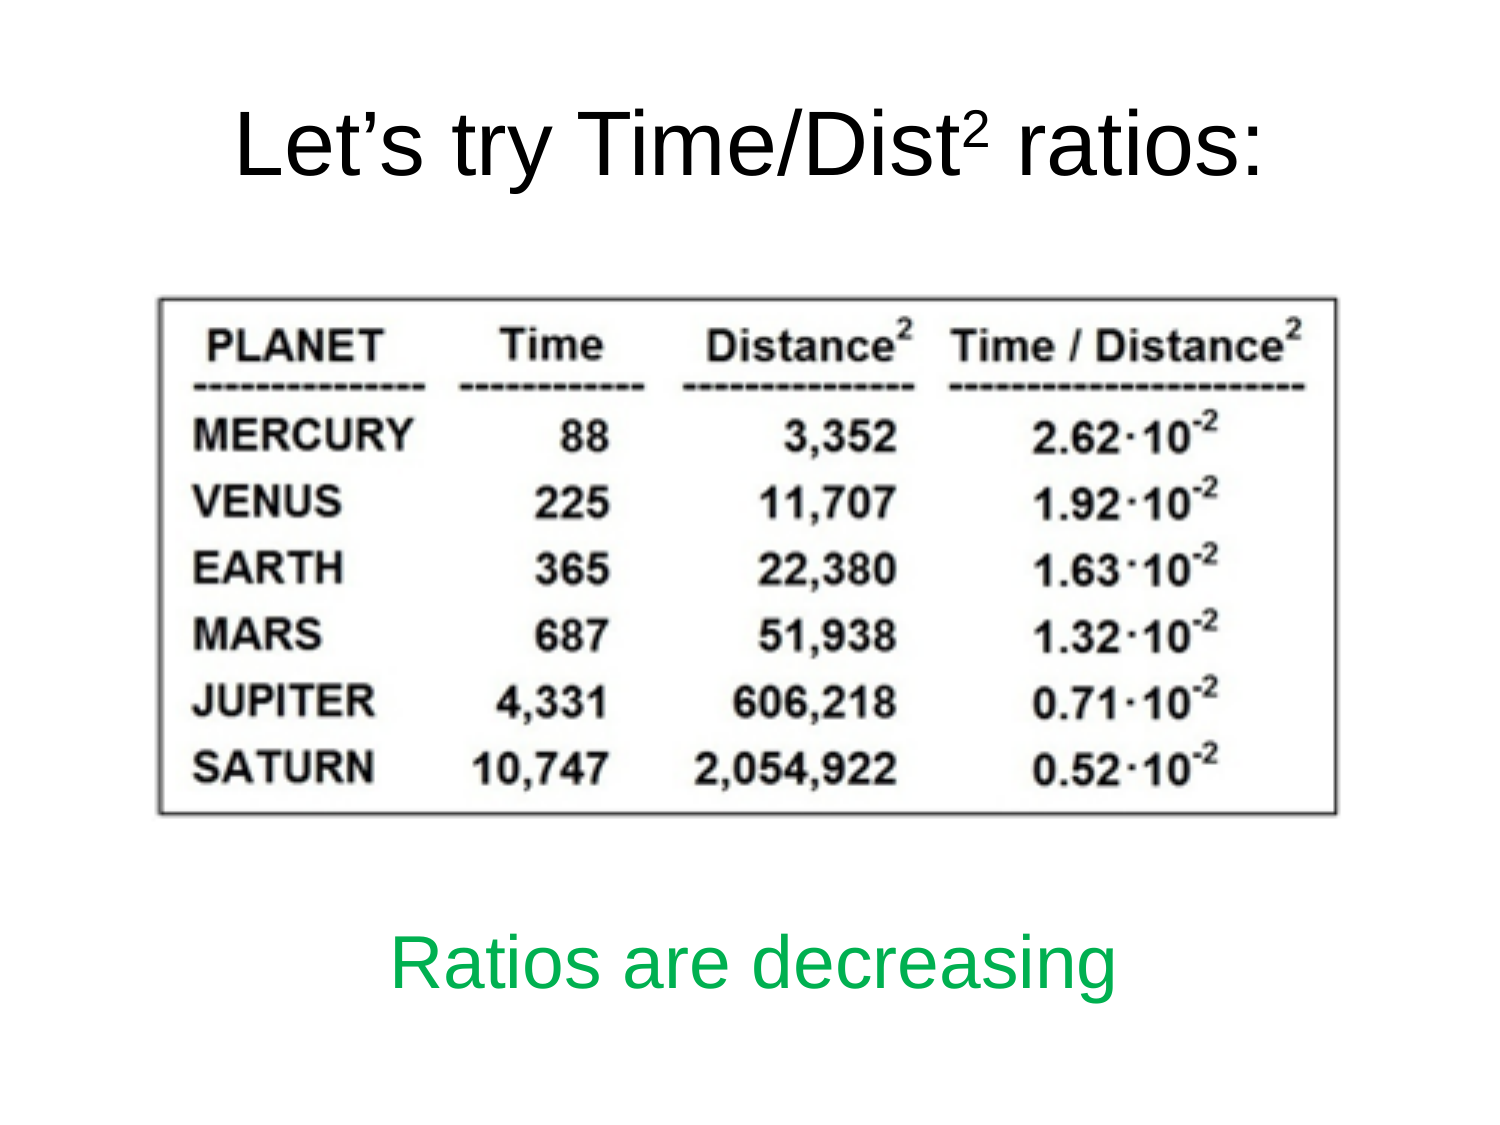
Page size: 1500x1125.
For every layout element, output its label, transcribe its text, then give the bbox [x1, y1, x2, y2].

text_box Ratios are decreasing [374, 906, 1135, 1012]
title Let’s try Time/Dist2 ratios: [74, 44, 1426, 233]
picture [146, 287, 1351, 828]
